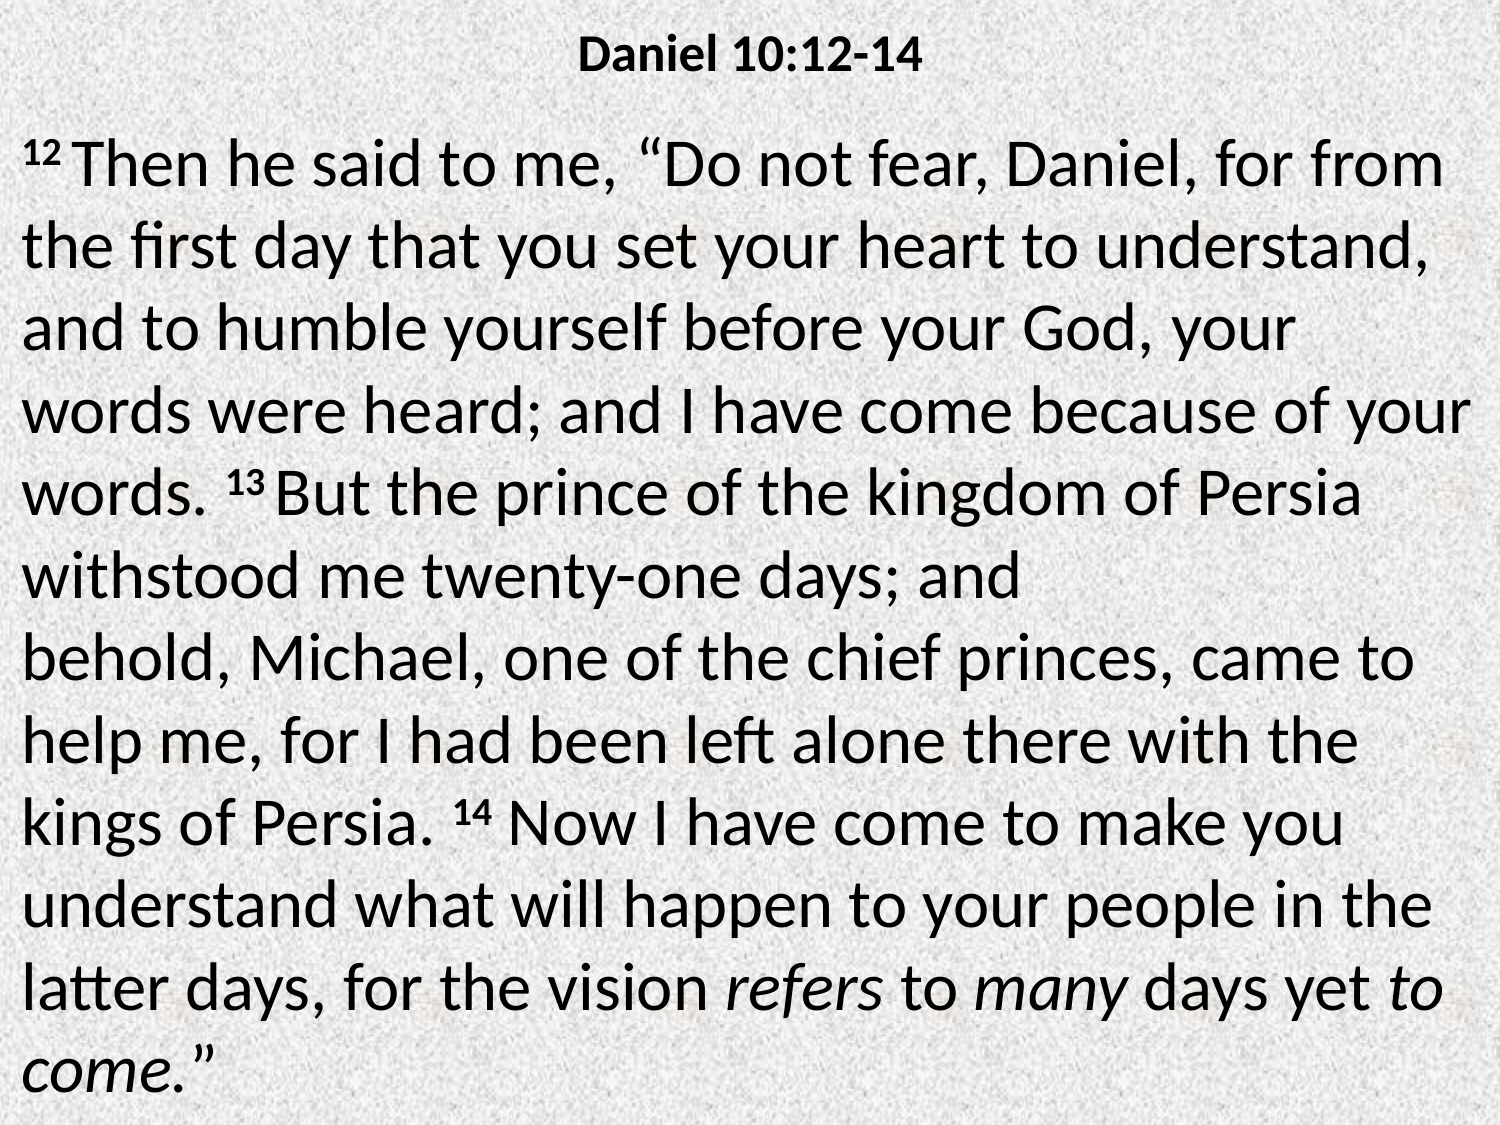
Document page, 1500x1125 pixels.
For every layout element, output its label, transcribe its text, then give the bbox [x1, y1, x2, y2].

text_box Daniel 10:12-14 12 Then he said to me, “Do not fear, Daniel, for from the first day that you set your heart to understand, and to humble yourself before your God, your words were heard; and I have come because of your words. 13 But the prince of the kingdom of Persia withstood me twenty-one days; and behold, Michael, one of the chief princes, came to help me, for I had been left alone there with the kings of Persia. 14 Now I have come to make you understand what will happen to your people in the latter days, for the vision refers to many days yet to come.” [6, 0, 1495, 1114]
picture [0, 0, 1500, 1125]
